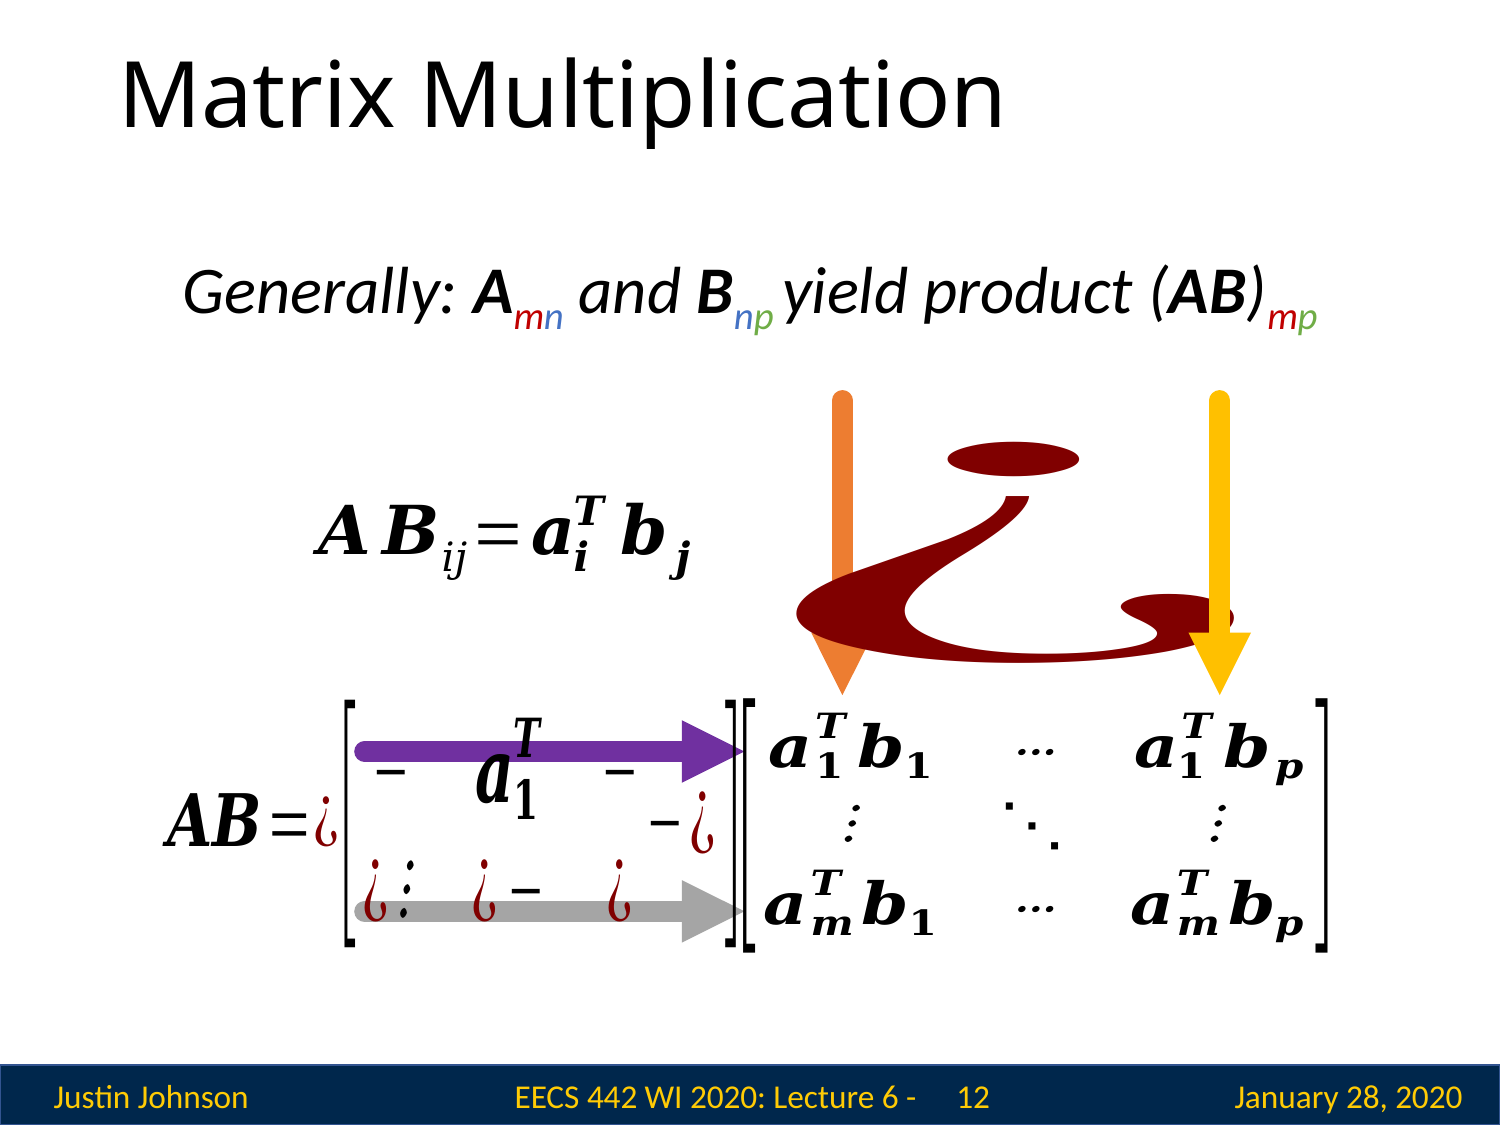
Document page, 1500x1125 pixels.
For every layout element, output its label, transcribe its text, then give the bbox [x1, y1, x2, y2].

title Matrix Multiplication [103, 29, 1397, 165]
slide_number 12 [900, 1065, 1032, 1125]
text_box Generally: Amn and Bnp yield product (AB)mp [78, 239, 1422, 400]
